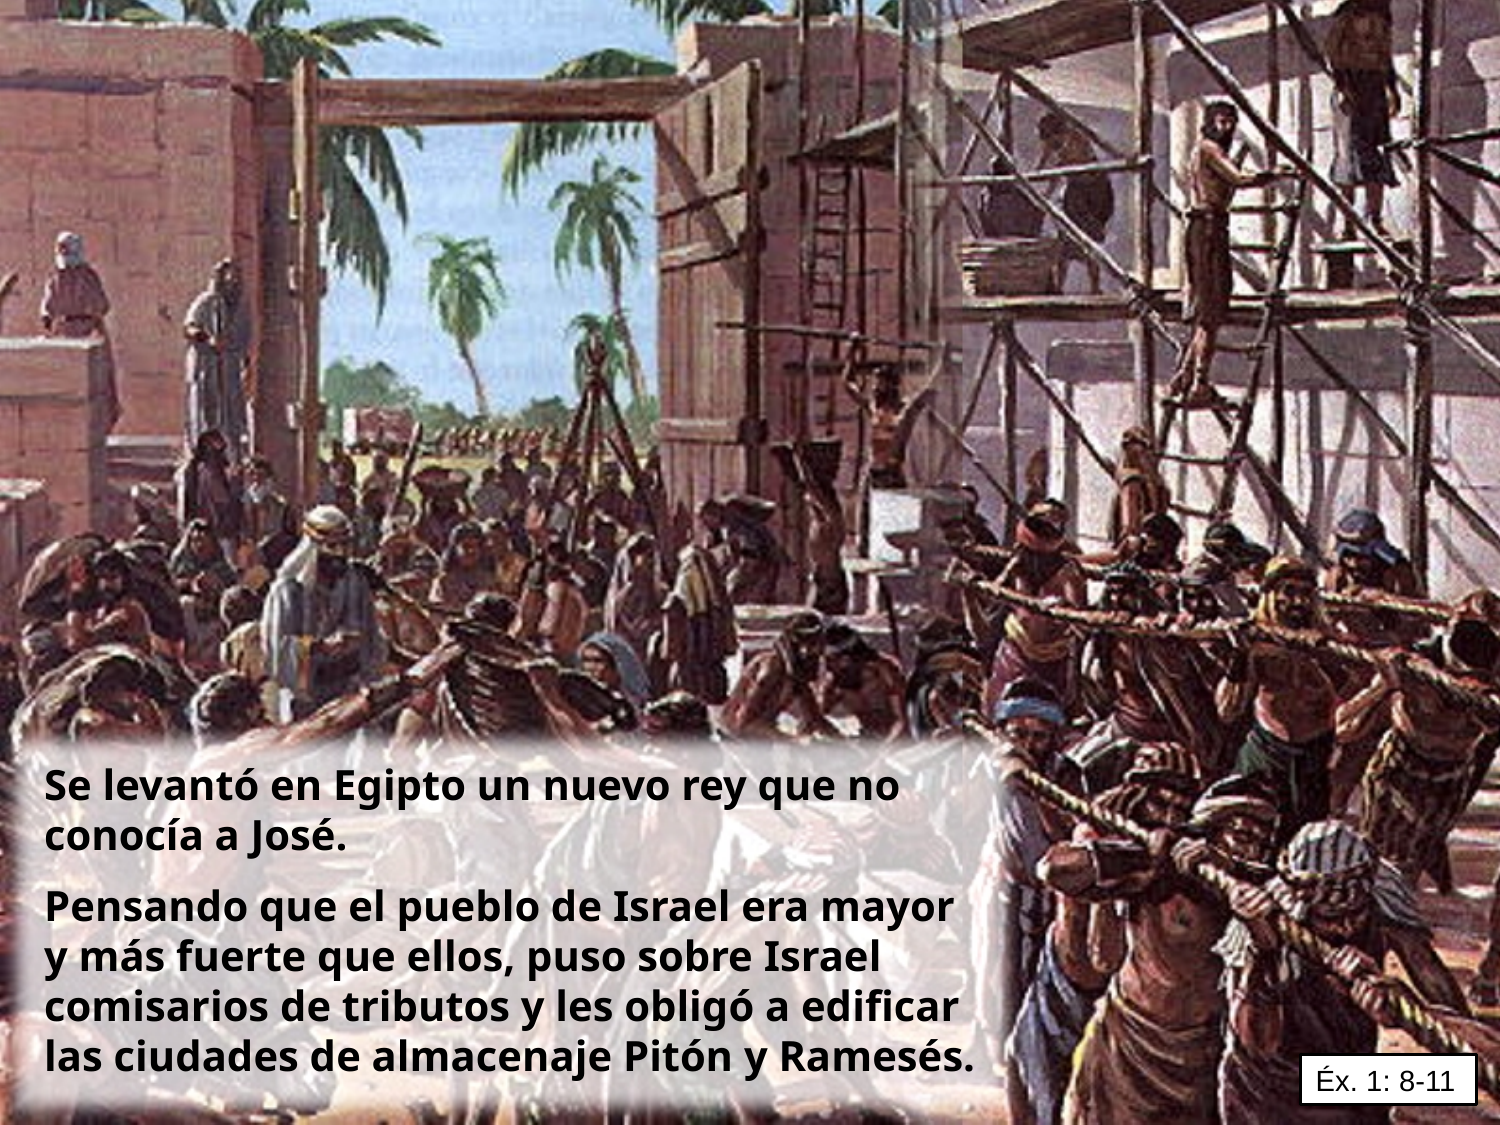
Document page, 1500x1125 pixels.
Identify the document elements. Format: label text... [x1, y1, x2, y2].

text_box Éx. 1: 8-11 [1300, 1054, 1477, 1105]
picture [0, 0, 1500, 1125]
text_box Se levantó en Egipto un nuevo rey que no conocía a José. Pensando que el pueblo de Israel era mayor y más fuerte que ellos, puso sobre Israel comisarios de tributos y les obligó a edificar las ciudades de almacenaje Pitón y Ramesés. [29, 751, 1004, 1088]
